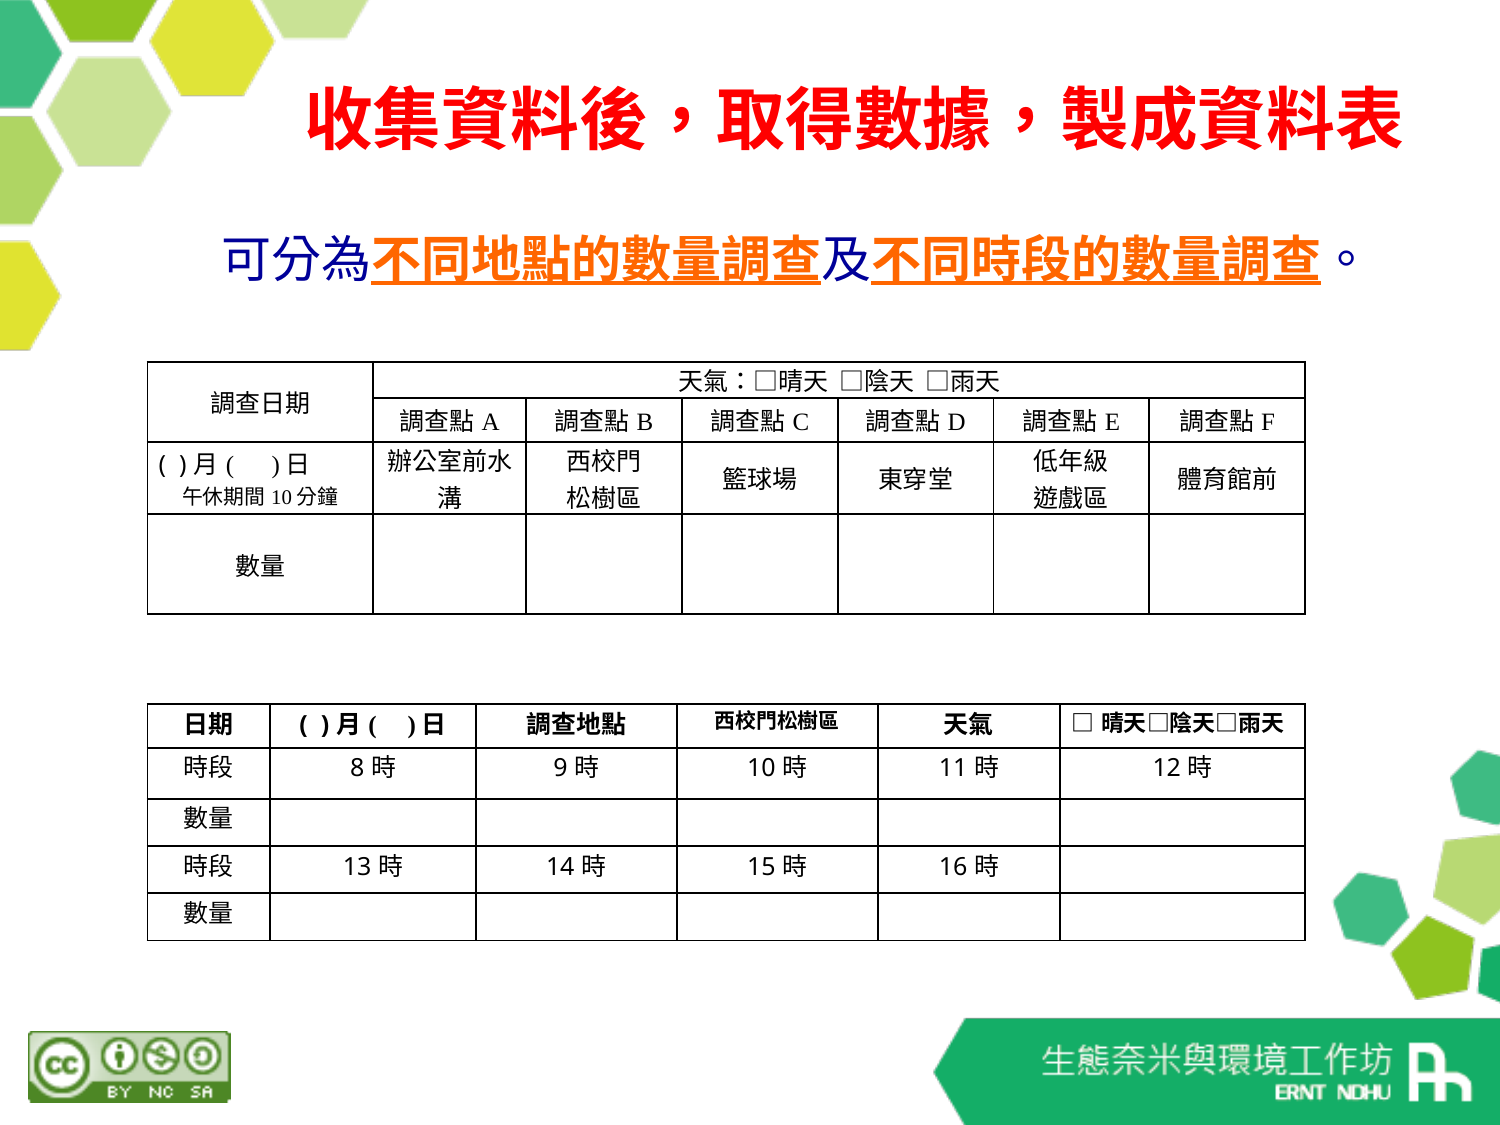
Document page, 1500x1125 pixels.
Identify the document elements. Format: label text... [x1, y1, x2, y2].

table_cell [1061, 847, 1304, 892]
table_header 調查地點 [477, 705, 676, 747]
table_cell 16時 [879, 847, 1059, 892]
table_cell [1061, 894, 1304, 940]
table_cell 調查點E [994, 399, 1148, 441]
table_cell [527, 515, 681, 613]
table_cell [994, 515, 1148, 613]
table_cell [839, 515, 993, 613]
table_cell 13時 [271, 847, 475, 892]
picture [718, 578, 1500, 1125]
table_cell [879, 800, 1059, 845]
table_cell 調查點A [374, 399, 525, 441]
table_cell 12時 [1061, 749, 1304, 798]
table_header 天氣：□晴天 □陰天 □雨天 [374, 363, 1304, 397]
table_cell 9時 [477, 749, 676, 798]
table_cell 15時 [678, 847, 877, 892]
table_cell [477, 800, 676, 845]
table_header ( )月( )日 [271, 705, 475, 747]
table_cell 11時 [879, 749, 1059, 798]
table_header 日期 [148, 705, 269, 747]
table_cell [678, 894, 877, 940]
table_cell 體育館前 [1150, 443, 1304, 513]
table_cell 時段 [148, 847, 269, 892]
table_cell 調查點B [527, 399, 681, 441]
table_cell [271, 894, 475, 940]
table_cell 調查點F [1150, 399, 1304, 441]
table_cell 低年級 遊戲區 [994, 443, 1148, 513]
table_cell ( )月( )日 午休期間10分鐘 [148, 443, 372, 513]
table_cell 數量 [148, 800, 269, 845]
table_cell 調查點D [839, 399, 993, 441]
table_header □晴天□陰天□雨天 [1061, 705, 1304, 747]
table_cell 辦公室前水溝 [374, 443, 525, 513]
table_cell 調查點C [683, 399, 837, 441]
table_header 西校門松樹區 [678, 705, 877, 747]
table_cell [1061, 800, 1304, 845]
picture [0, 0, 597, 512]
table_cell 8時 [271, 749, 475, 798]
table_cell [477, 894, 676, 940]
table_cell 數量 [148, 894, 269, 940]
table_cell 西校門 松樹區 [527, 443, 681, 513]
table_cell 14時 [477, 847, 676, 892]
title 收集資料後，取得數據，製成資料表 [289, 78, 1424, 185]
table_cell 籃球場 [683, 443, 837, 513]
table_cell [879, 894, 1059, 940]
table_cell 時段 [148, 749, 269, 798]
table_cell [1150, 515, 1304, 613]
table_cell [678, 800, 877, 845]
table_cell [683, 515, 837, 613]
table_cell 數量 [148, 515, 372, 613]
text_box 可分為不同地點的數量調查及不同時段的數量調查。 [206, 219, 1389, 295]
table_cell 東穿堂 [839, 443, 993, 513]
table_header 天氣 [879, 705, 1059, 747]
table_header 調查日期 [148, 363, 372, 441]
table_cell [374, 515, 525, 613]
table_cell [271, 800, 475, 845]
table_cell 10時 [678, 749, 877, 798]
